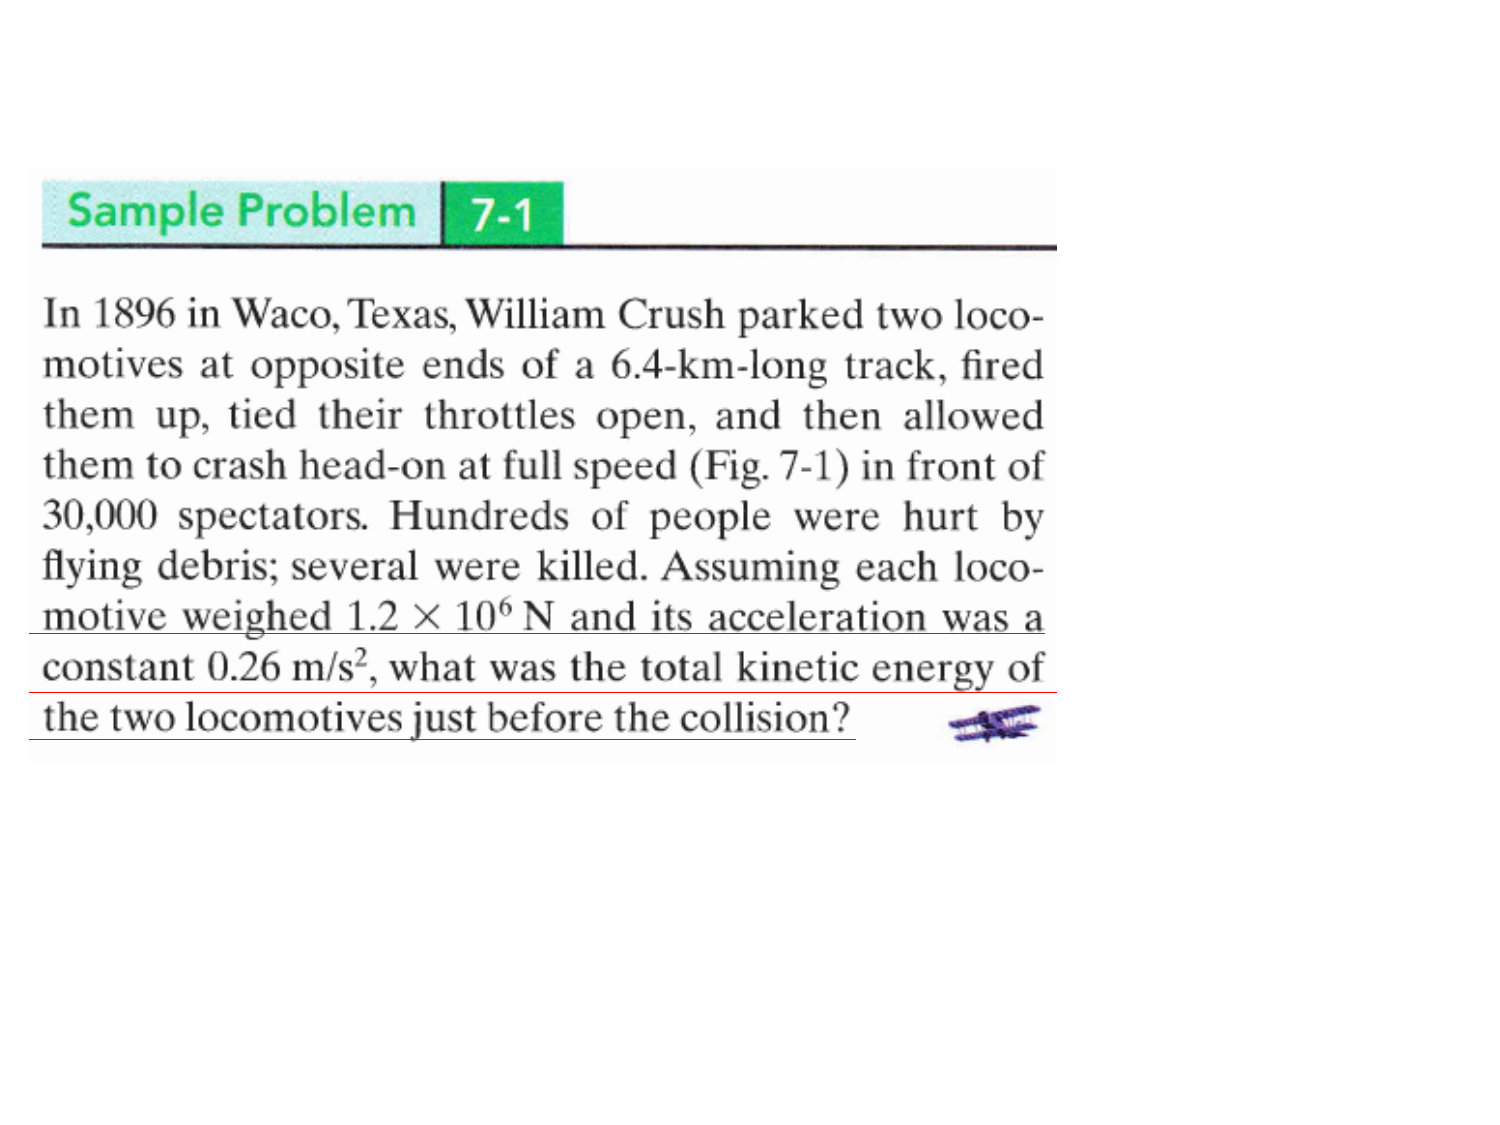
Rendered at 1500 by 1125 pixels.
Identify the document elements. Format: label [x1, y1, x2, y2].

picture [29, 693, 1058, 764]
picture [29, 167, 1058, 692]
